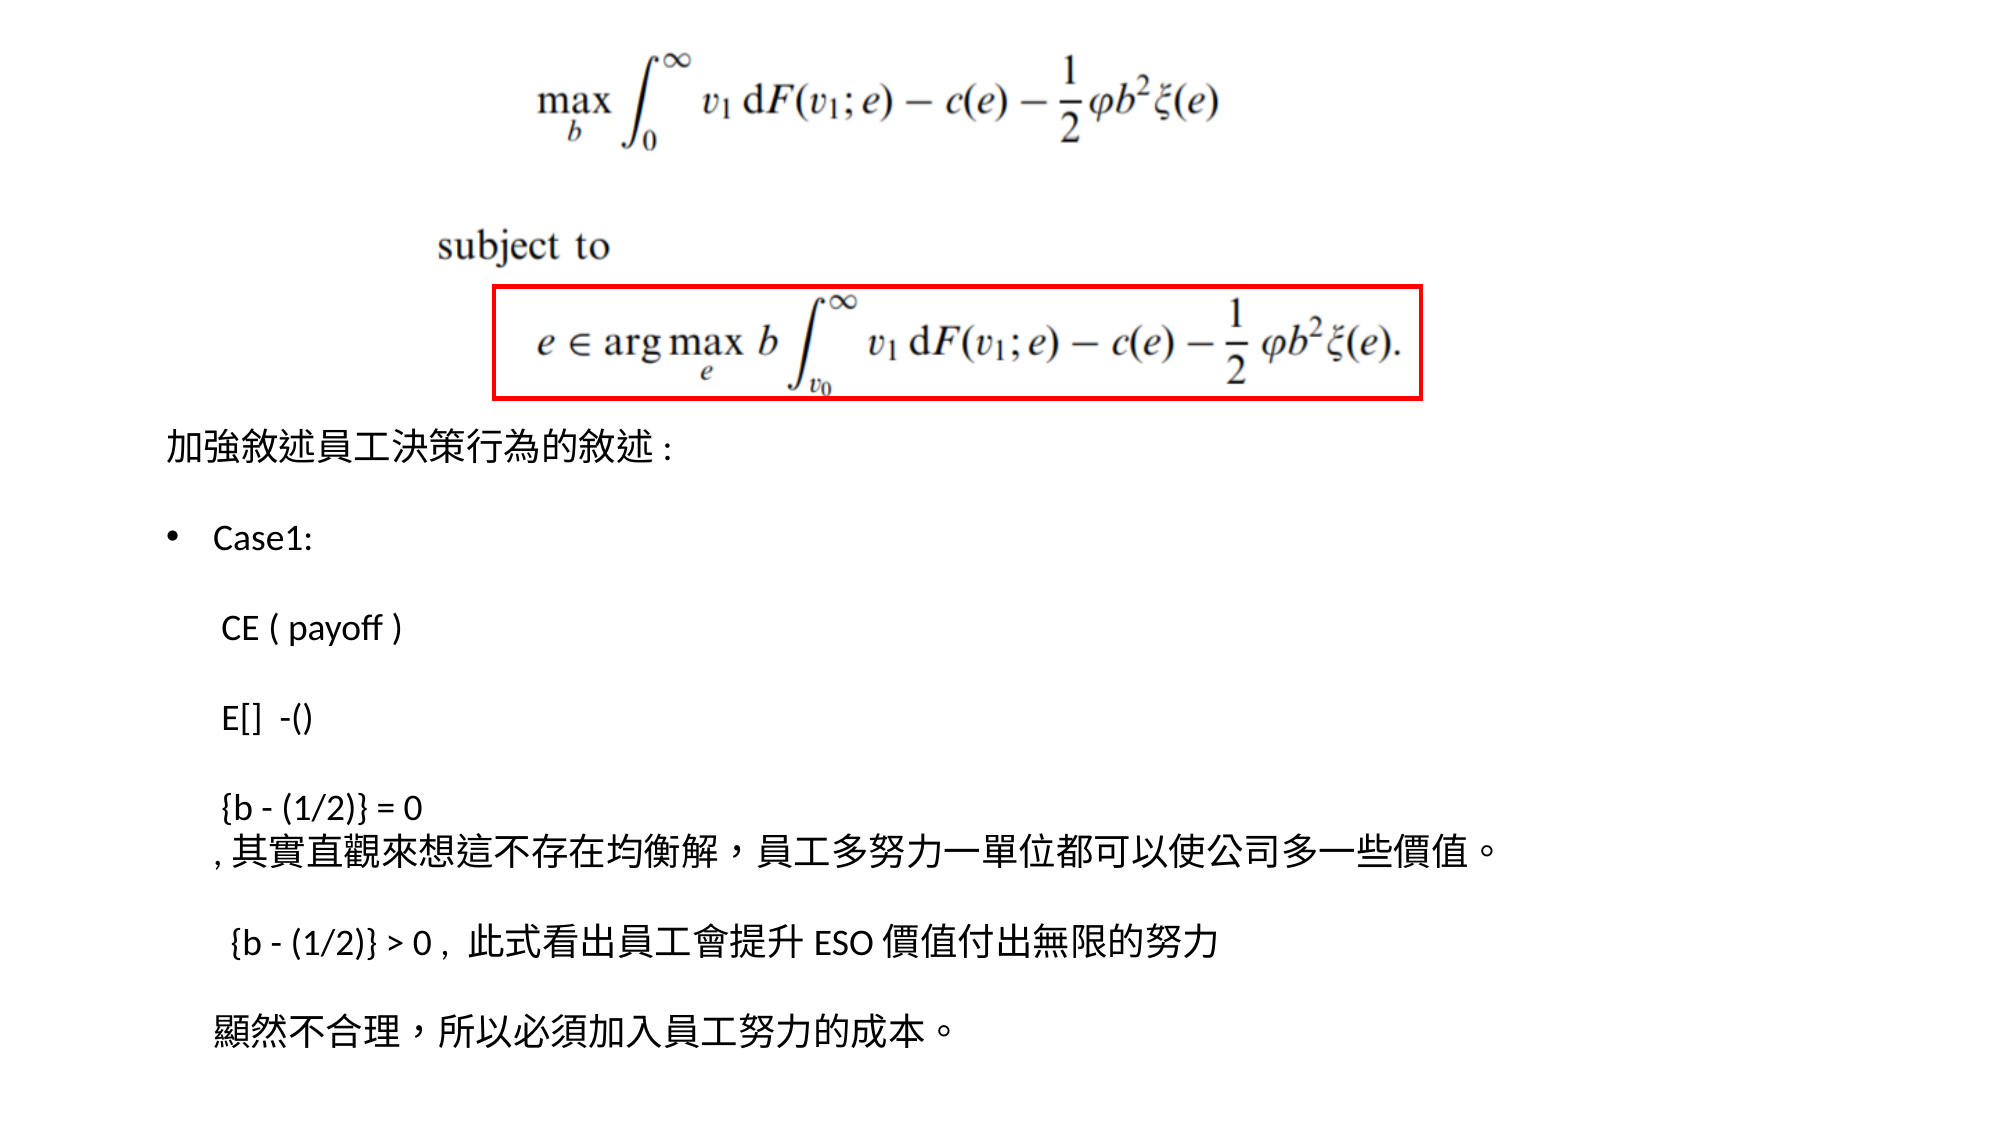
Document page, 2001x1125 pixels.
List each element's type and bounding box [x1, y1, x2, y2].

list [409, 43, 1443, 416]
